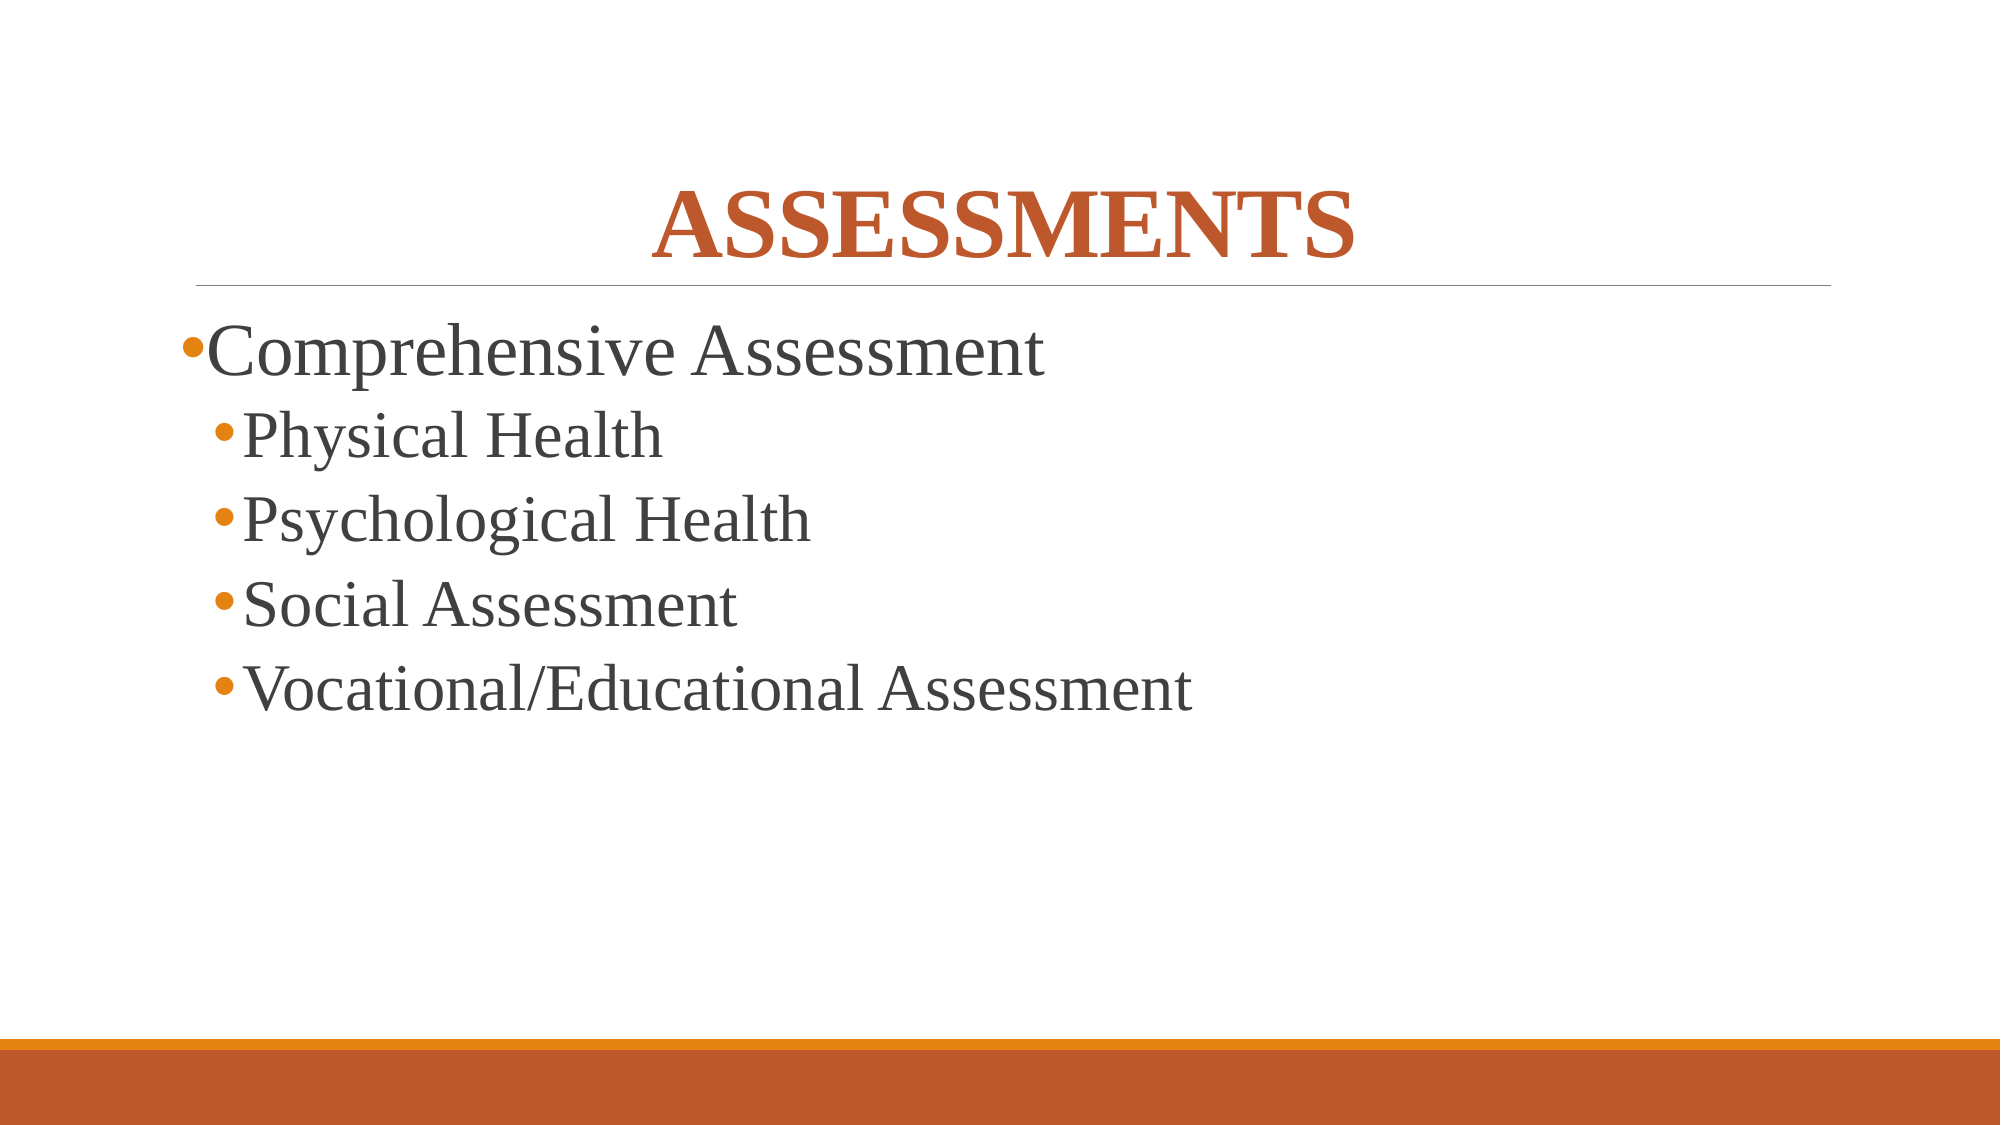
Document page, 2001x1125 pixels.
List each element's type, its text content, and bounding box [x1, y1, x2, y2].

title ASSESSMENTS [180, 47, 1830, 285]
list Comprehensive Assessment Physical Health Psychological Health Social Assessment Vocational/Educational Assessment [180, 302, 1830, 963]
